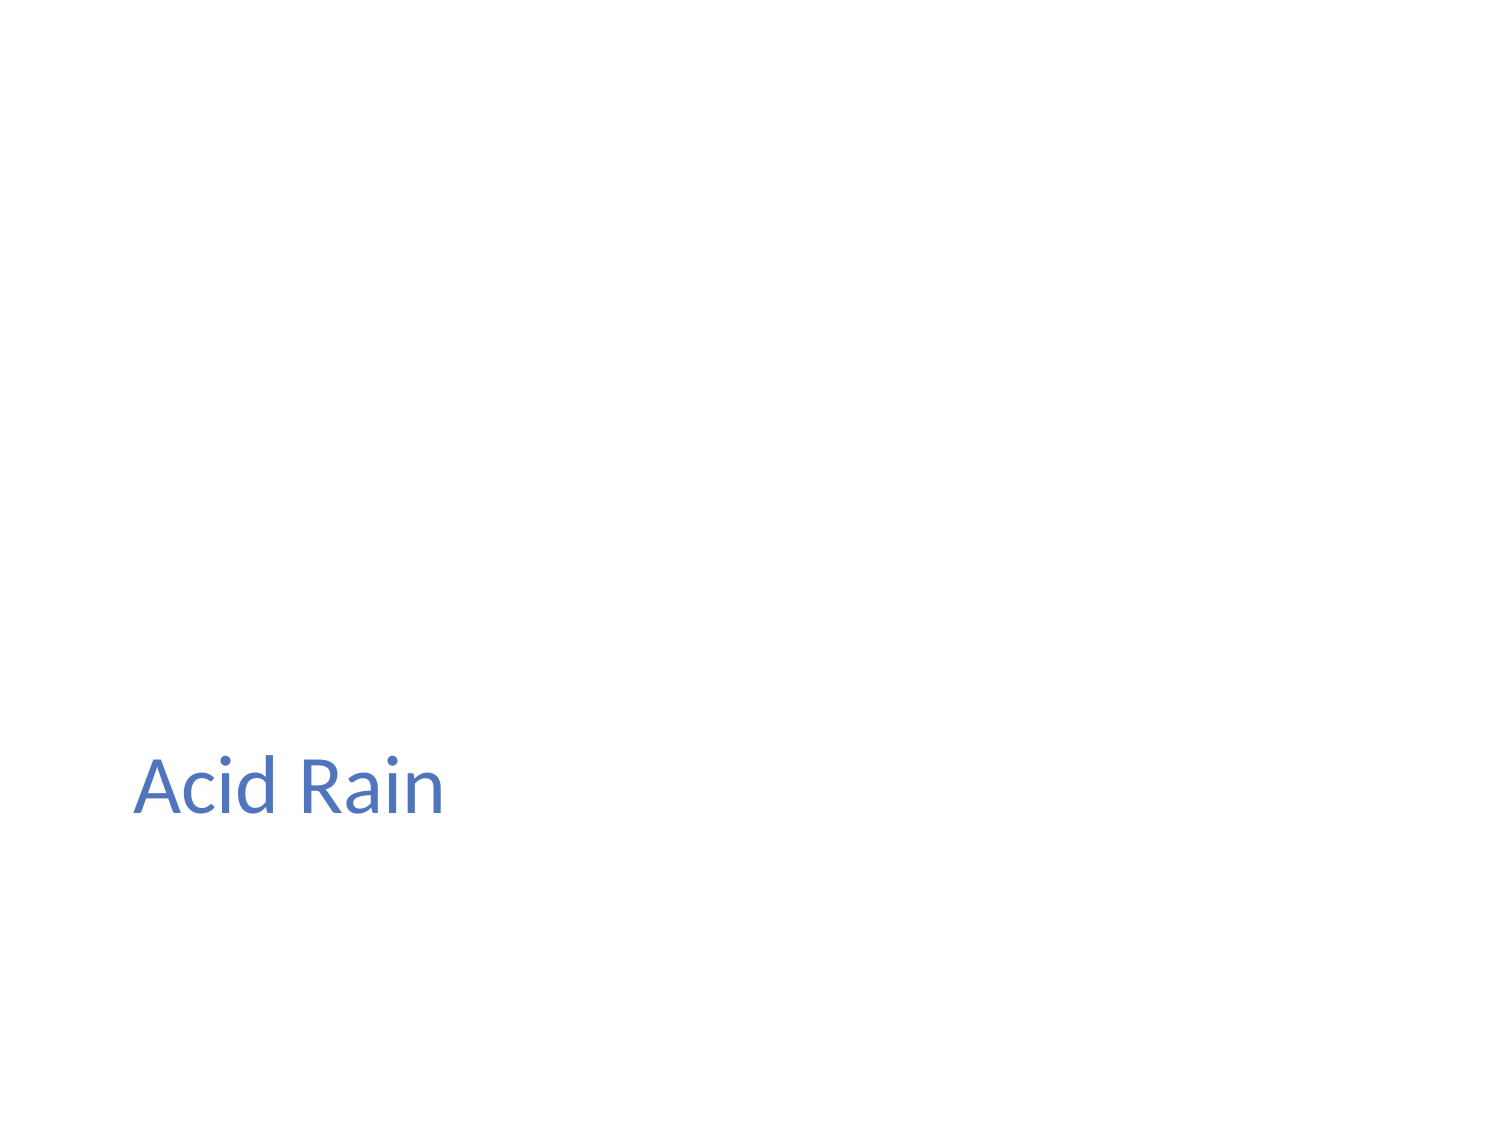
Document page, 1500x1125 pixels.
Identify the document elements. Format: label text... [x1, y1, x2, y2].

title Acid Rain [118, 722, 1394, 947]
